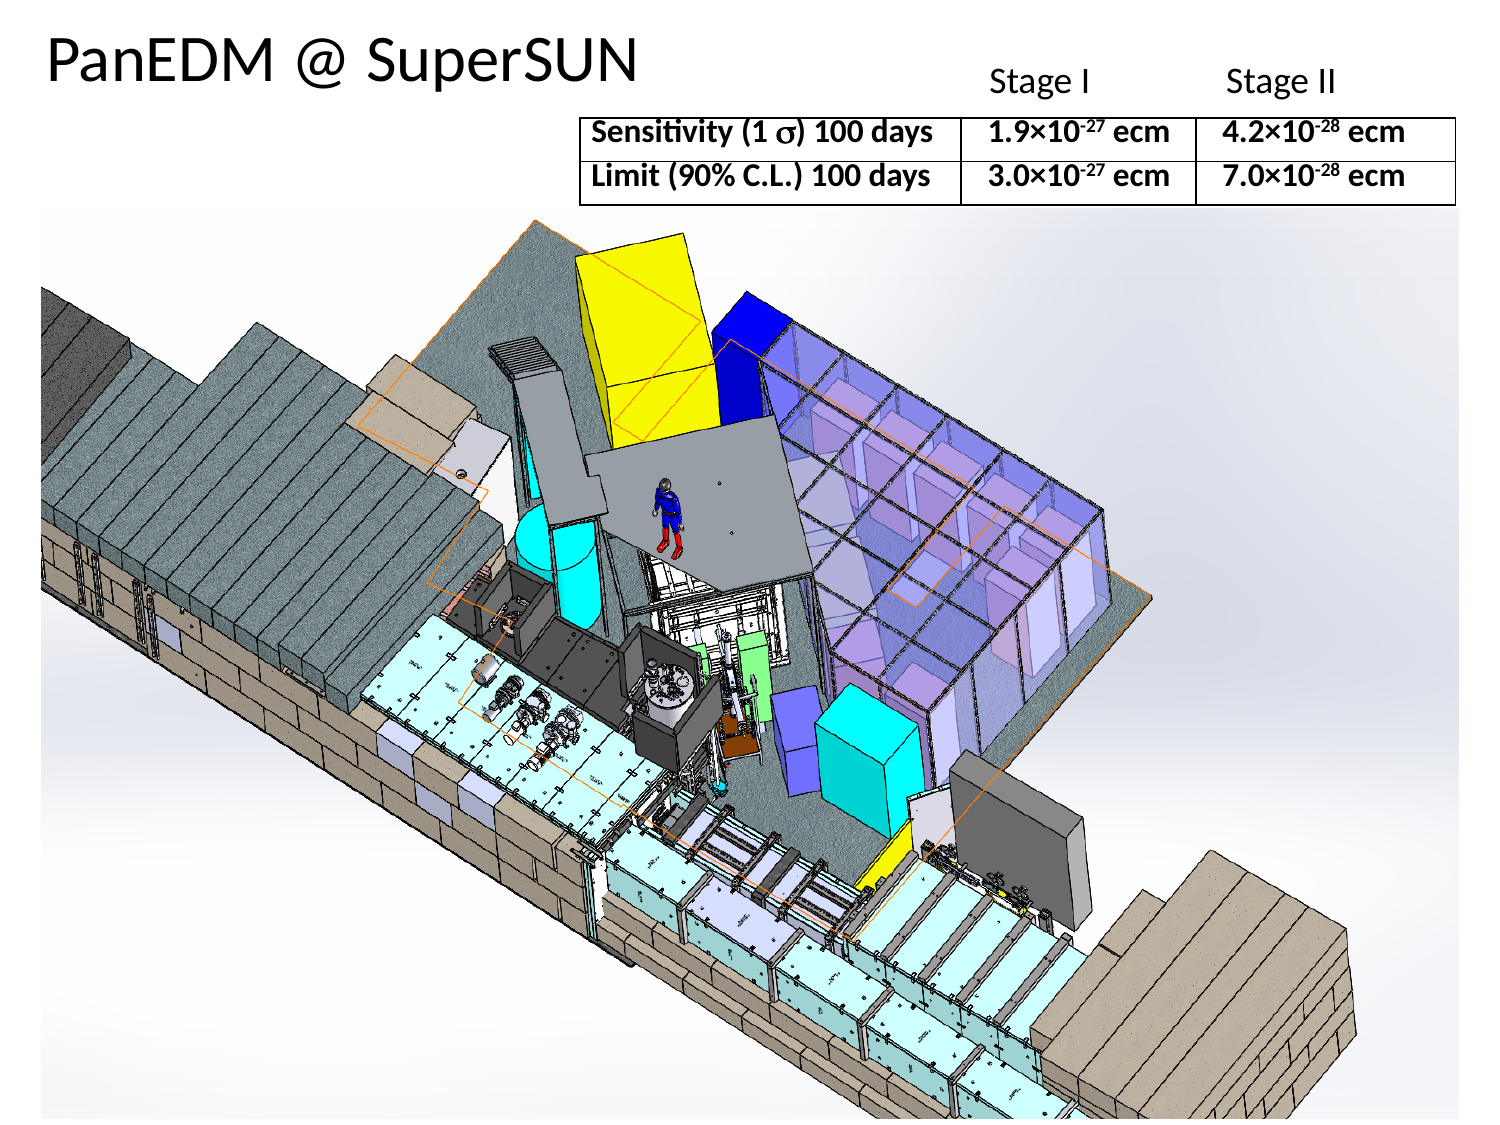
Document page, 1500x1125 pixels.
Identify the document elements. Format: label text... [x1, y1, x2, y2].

table_cell 3.0×10-27 ecm [962, 162, 1195, 204]
picture [41, 208, 1459, 1119]
table_header Sensitivity (1 ) 100 days [581, 119, 960, 161]
table_cell 7.0×10-28 ecm [1197, 162, 1455, 204]
table_cell Limit (90% C.L.) 100 days [581, 162, 960, 204]
text_box Stage I Stage II [974, 48, 1353, 109]
text_box PanEDM @ SuperSUN [31, 7, 655, 102]
table_header 4.2×10-28 ecm [1197, 119, 1455, 161]
table_header 1.9×10-27 ecm [962, 119, 1195, 161]
